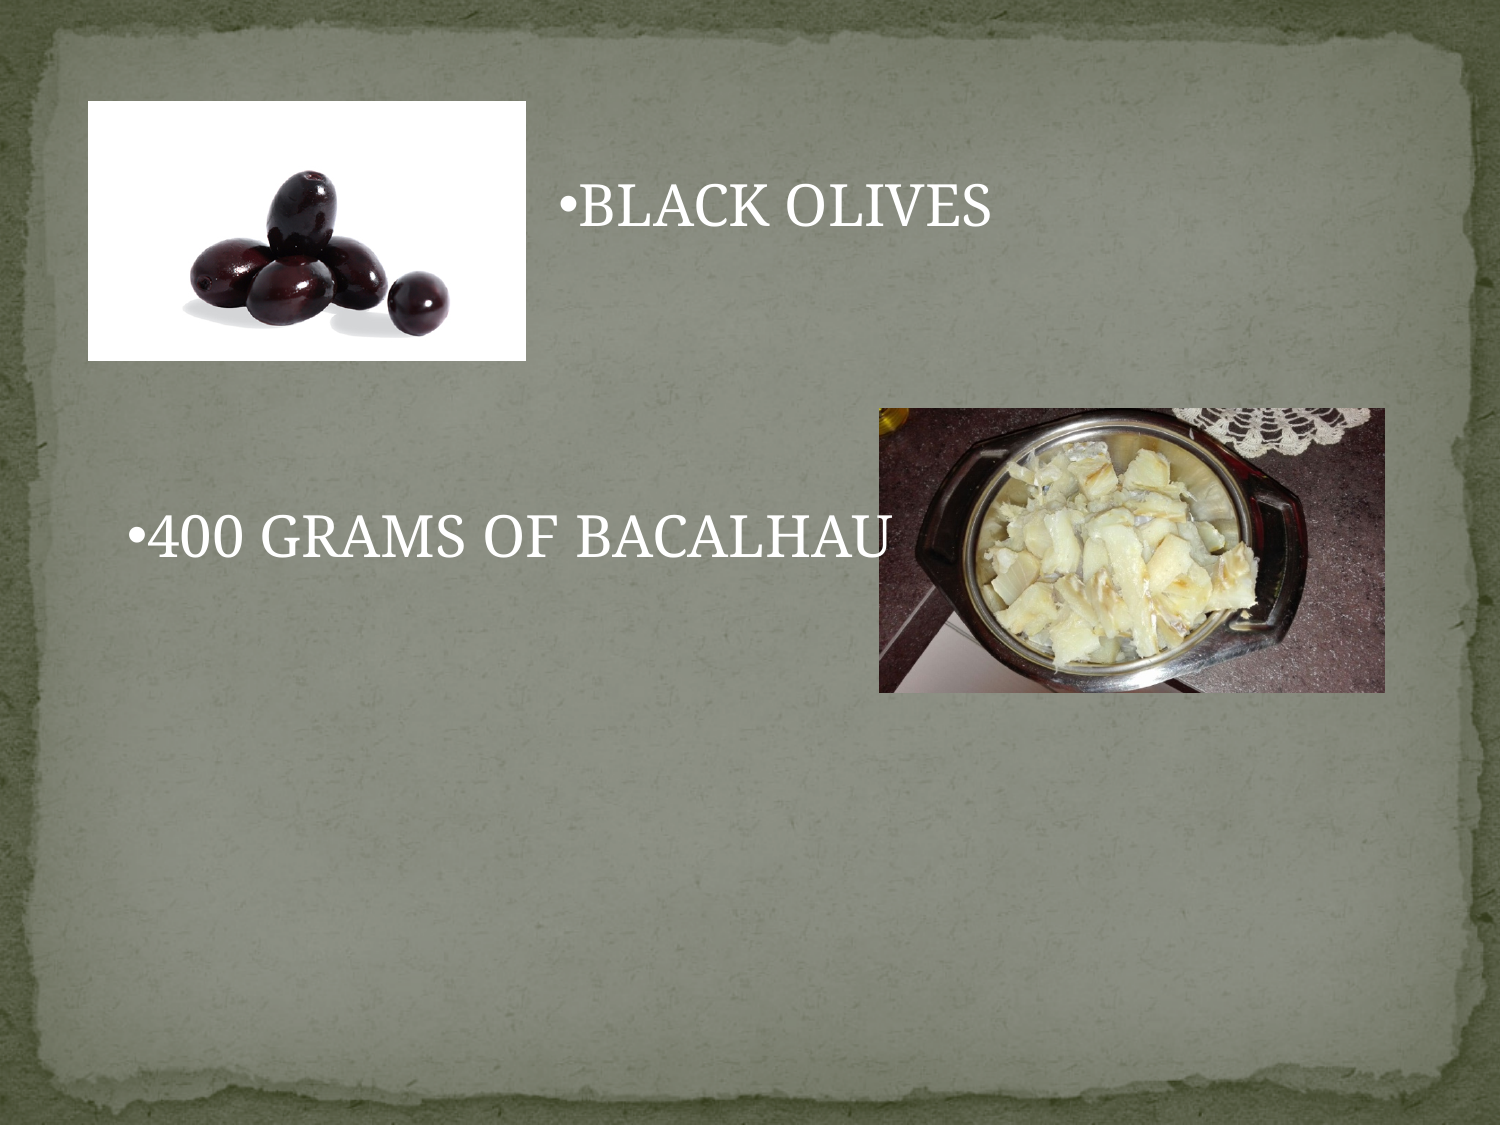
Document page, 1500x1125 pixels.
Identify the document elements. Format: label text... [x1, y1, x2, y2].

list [91, 104, 524, 359]
picture [879, 408, 1385, 693]
text_box BLACK OLIVES [543, 160, 1008, 246]
text_box 400 GRAMS OF BACALHAU [112, 491, 869, 577]
